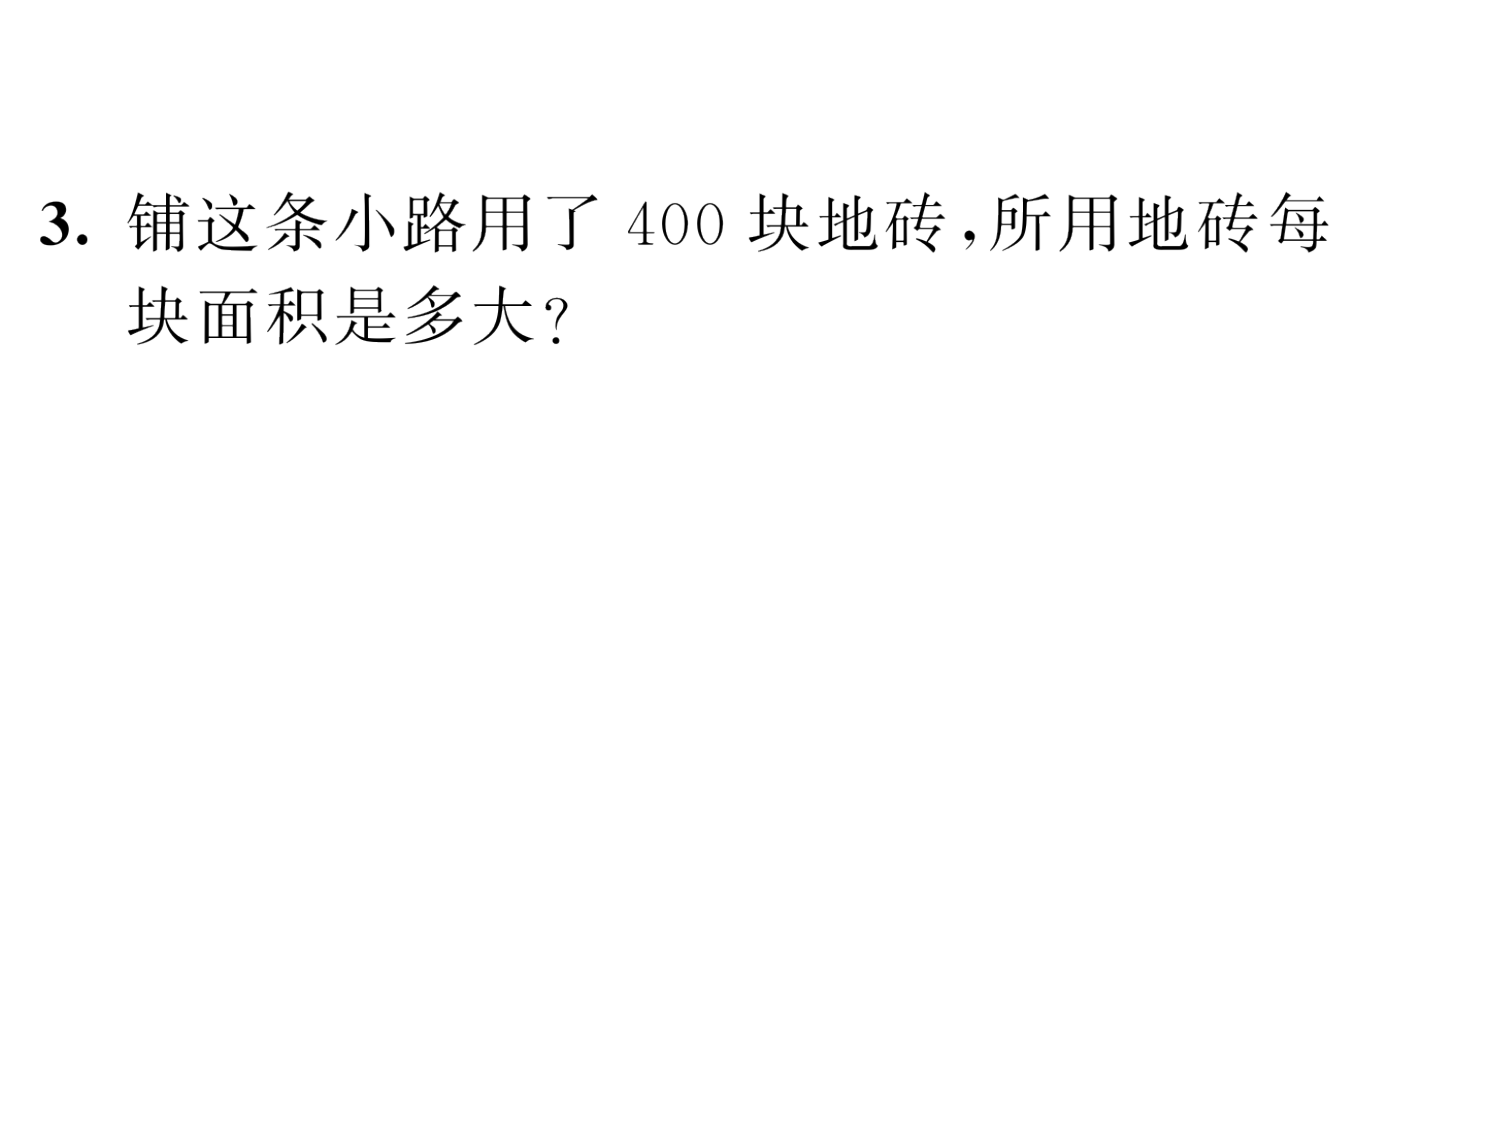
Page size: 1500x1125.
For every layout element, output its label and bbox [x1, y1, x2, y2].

picture [35, 177, 1453, 722]
